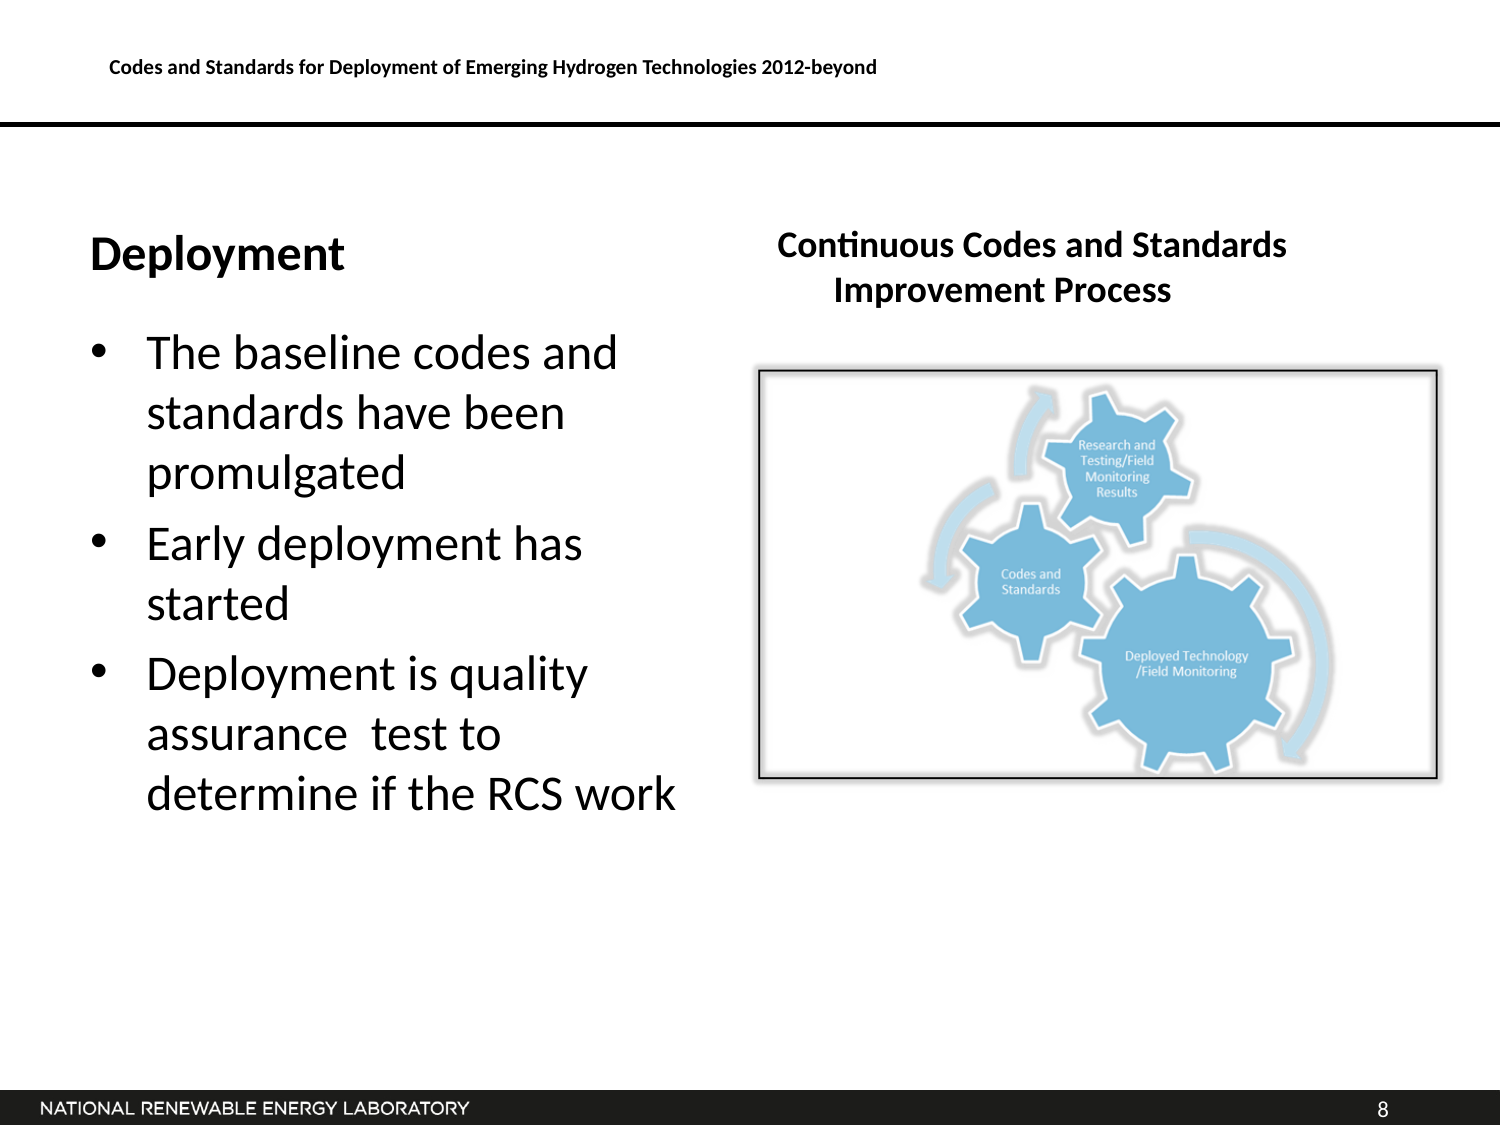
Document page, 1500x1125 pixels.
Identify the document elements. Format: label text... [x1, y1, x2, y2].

picture [0, 1090, 1500, 1125]
picture [747, 358, 1454, 795]
list Continuous Codes and Standards Improvement Process [762, 212, 1425, 288]
list The baseline codes and standards have been promulgated Early deployment has started Deployment is quality assurance test to determine if the RCS work [75, 312, 738, 1013]
list Deployment [75, 212, 738, 288]
title Codes and Standards for Deployment of Emerging Hydrogen Technologies 2012-beyond [75, 20, 1425, 113]
